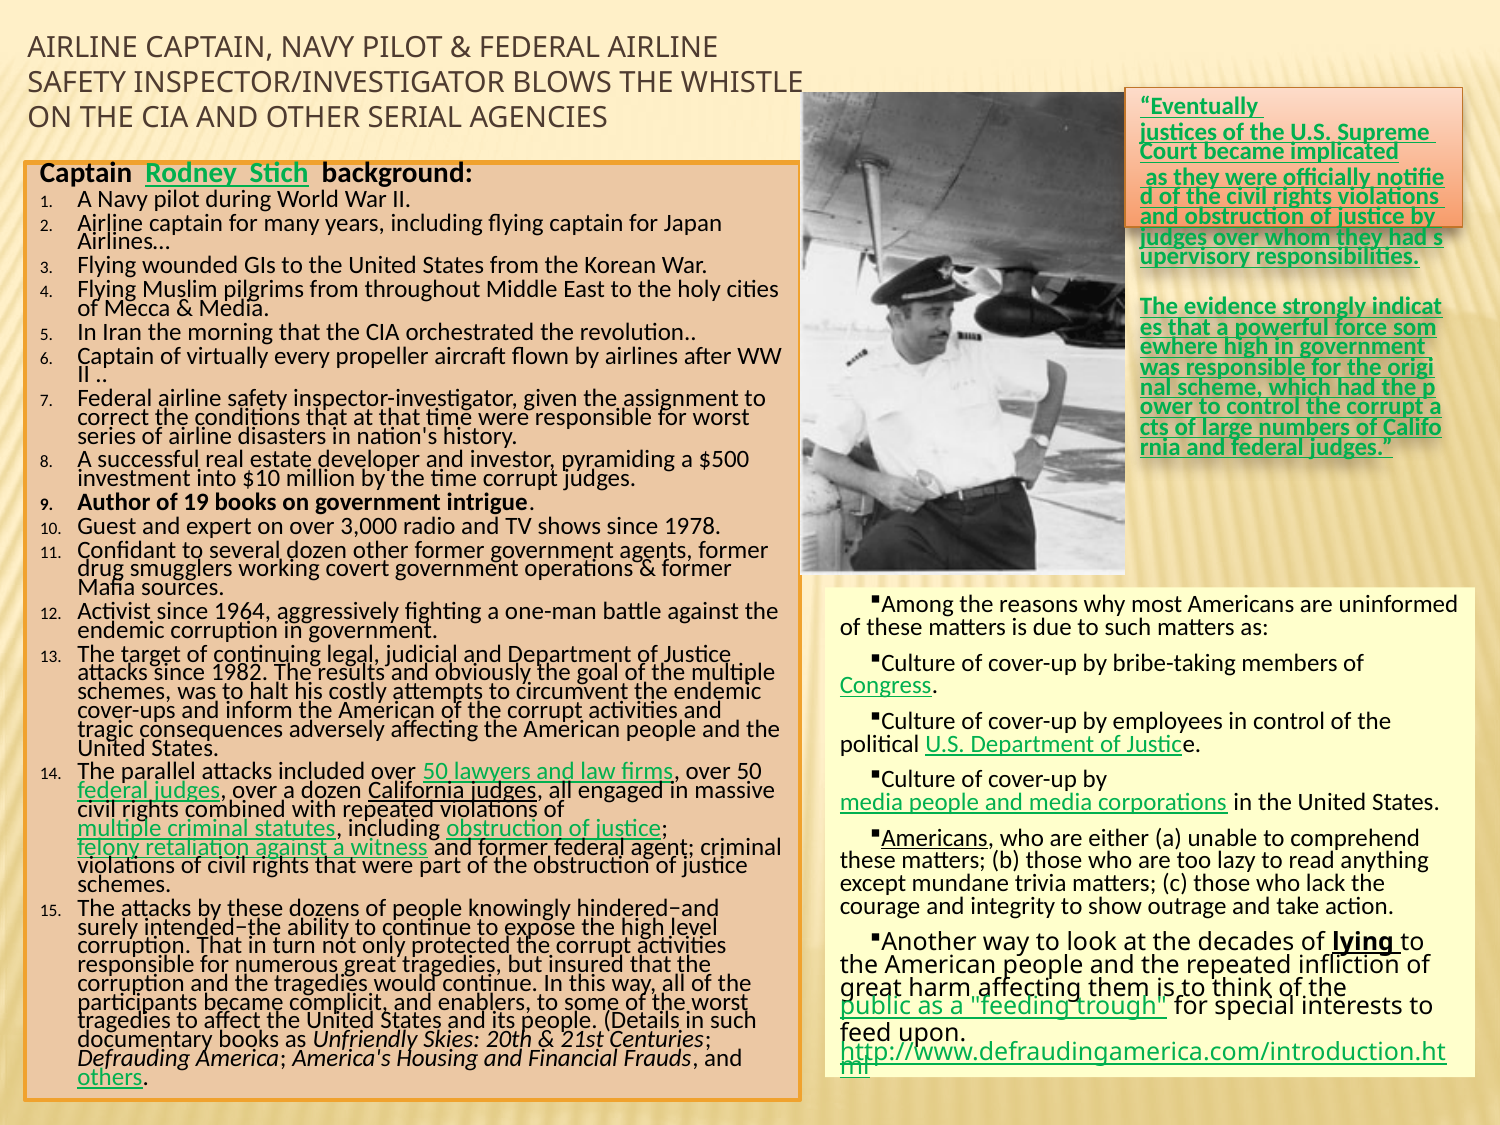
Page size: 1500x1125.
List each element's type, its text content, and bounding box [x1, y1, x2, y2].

title Airline Captain, navy pilot & federal airline safety inspector/investigator blows the whistle on the cia and other serial agencies [12, 12, 838, 150]
text_box “Eventually justices of the U.S. Supreme Court became implicated as they were officially notified of the civil rights violations and obstruction of justice by judges over whom they had supervisory responsibilities. The evidence strongly indicates that a powerful force somewhere high in government was responsible for the original scheme, which had the power to control the corrupt acts of large numbers of California and federal judges.” [1124, 87, 1463, 228]
picture [799, 92, 1126, 576]
text_box Among the reasons why most Americans are uninformed of these matters is due to such matters as: Culture of cover-up by bribe-taking members of Congress. Culture of cover-up by employees in control of the political U.S. Department of Justice. Culture of cover-up by media people and media corporations in the United States. Americans, who are either (a) unable to comprehend these matters; (b) those who are too lazy to read anything except mundane trivia matters; (c) those who lack the courage and integrity to show outrage and take action. Another way to look at the decades of lying to the American people and the repeated infliction of great harm affecting them is to think of the public as a "feeding trough" for special interests to feed upon. http://www.defraudingamerica.com/introduction.html [825, 587, 1475, 1078]
list Captain Rodney Stich background: A Navy pilot during World War II. Airline captain for many years, including flying captain for Japan Airlines… Flying wounded GIs to the United States from the Korean War. Flying Muslim pilgrims from throughout Middle East to the holy cities of Mecca & Media. In Iran the morning that the CIA orchestrated the revolution.. Captain of virtually every propeller aircraft flown by airlines after WW II .. Federal airline safety inspector-investigator, given the assignment to correct the conditions that at that time were responsible for worst series of airline disasters in nation's history. A successful real estate developer and investor, pyramiding a $500 investment into $10 million by the time corrupt judges. Author of 19 books on government intrigue. Guest and expert on over 3,000 radio and TV shows since 1978. Confidant to several dozen other former government agents, former drug smugglers working covert government operations & former Mafia sources. Activist since 1964, aggressively fighting a one-man battle against the endemic corruption in government. The target of continuing legal, judicial and Department of Justice attacks since 1982. The results and obviously the goal of the multiple schemes, was to halt his costly attempts to circumvent the endemic cover-ups and inform the American of the corrupt activities and tragic consequences adversely affecting the American people and the United States. The parallel attacks included over 50 lawyers and law firms, over 50 federal judges, over a dozen California judges, all engaged in massive civil rights combined with repeated violations of multiple criminal statutes, including obstruction of justice; felony retaliation against a witness and former federal agent; criminal violations of civil rights that were part of the obstruction of justice schemes. The attacks by these dozens of people knowingly hindered−and surely intended−the ability to continue to expose the high level corruption. That in turn not only protected the corrupt activities responsible for numerous great tragedies, but insured that the corruption and the tragedies would continue. In this way, all of the participants became complicit, and enablers, to some of the worst tragedies to affect the United States and its people. (Details in such documentary books as Unfriendly Skies: 20th & 21st Centuries; Defrauding America; America's Housing and Financial Frauds, and others. [23, 160, 802, 1102]
